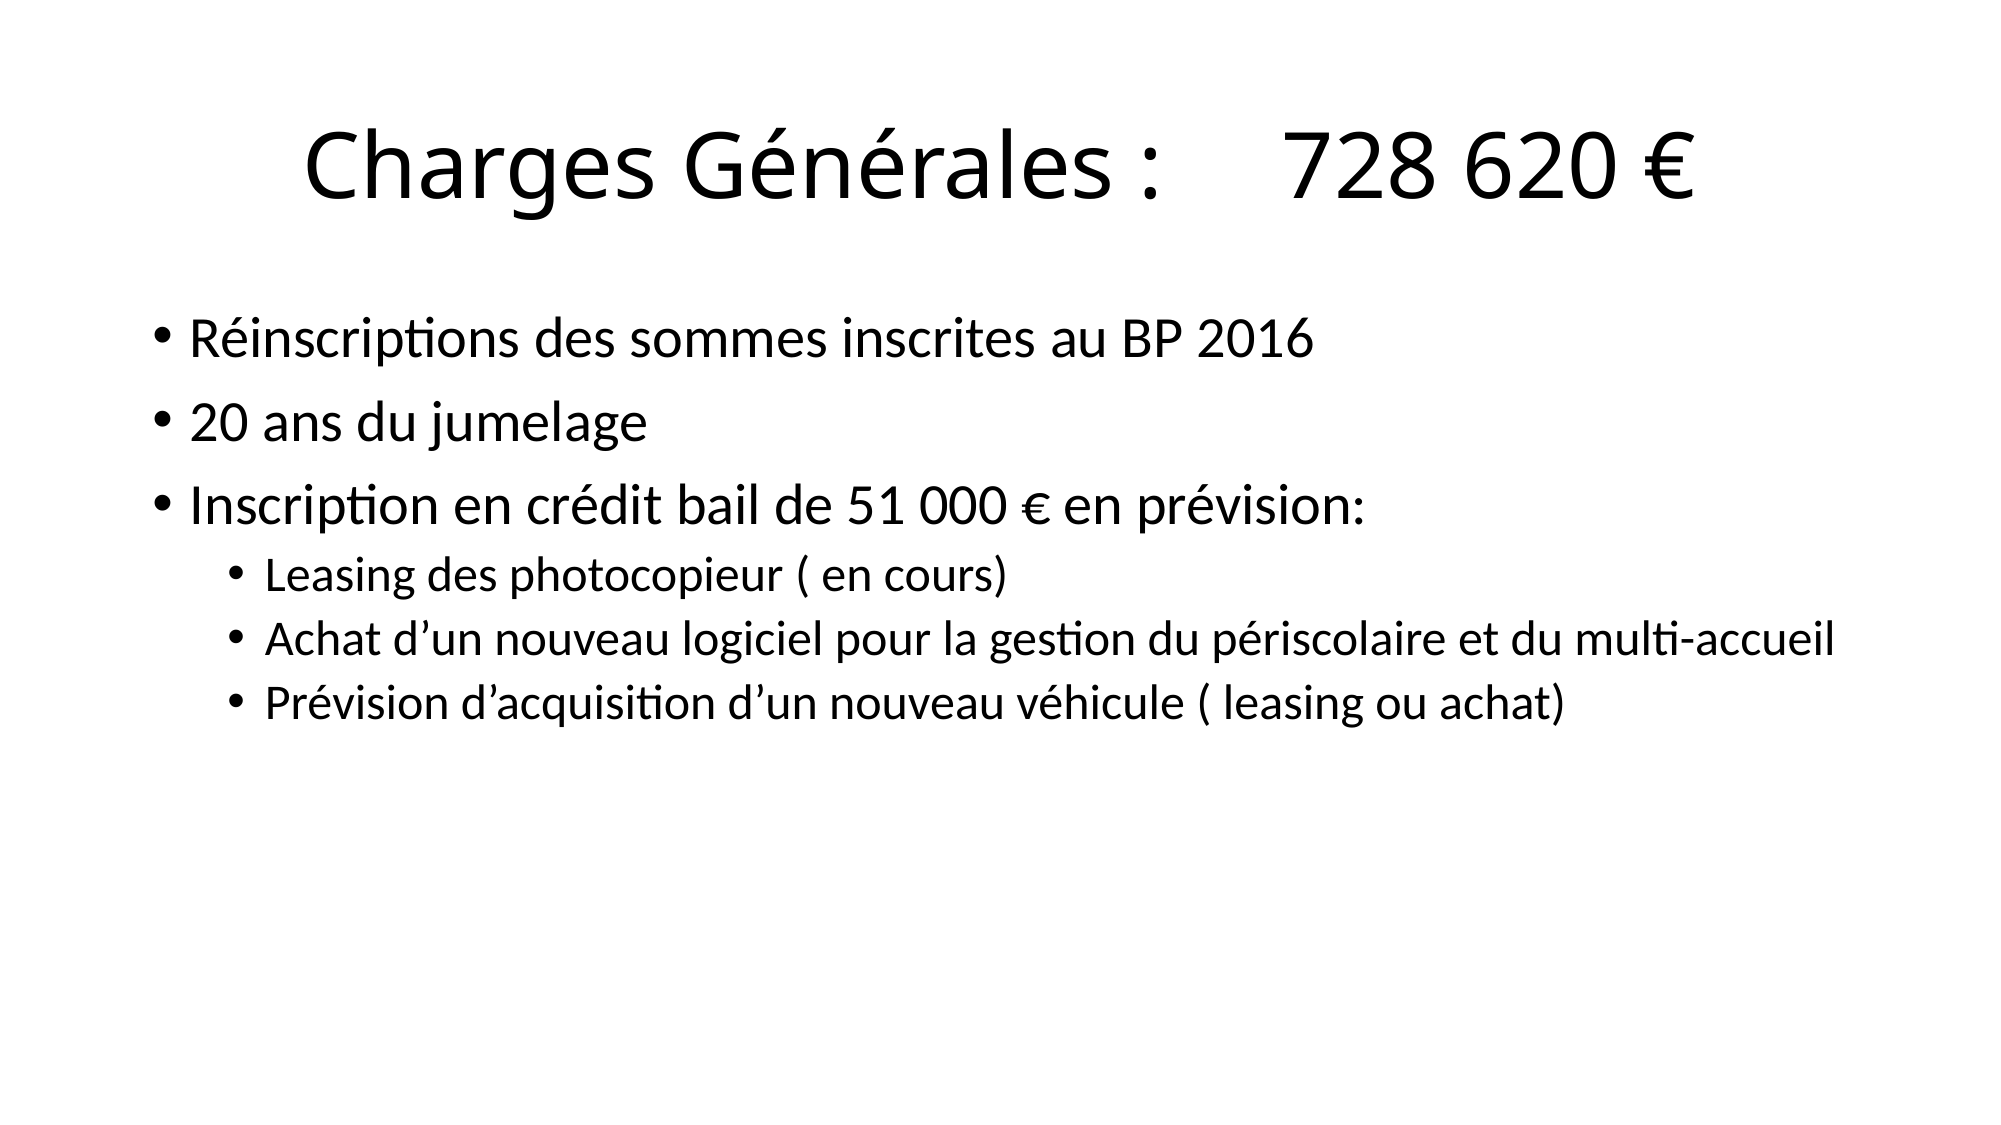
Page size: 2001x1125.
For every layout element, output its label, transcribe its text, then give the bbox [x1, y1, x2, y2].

list Réinscriptions des sommes inscrites au BP 2016 20 ans du jumelage Inscription en crédit bail de 51 000 € en prévision: Leasing des photocopieur ( en cours) Achat d’un nouveau logiciel pour la gestion du périscolaire et du multi-accueil Prévision d’acquisition d’un nouveau véhicule ( leasing ou achat) [137, 299, 1863, 1014]
title Charges Générales : 728 620 € [137, 59, 1863, 278]
